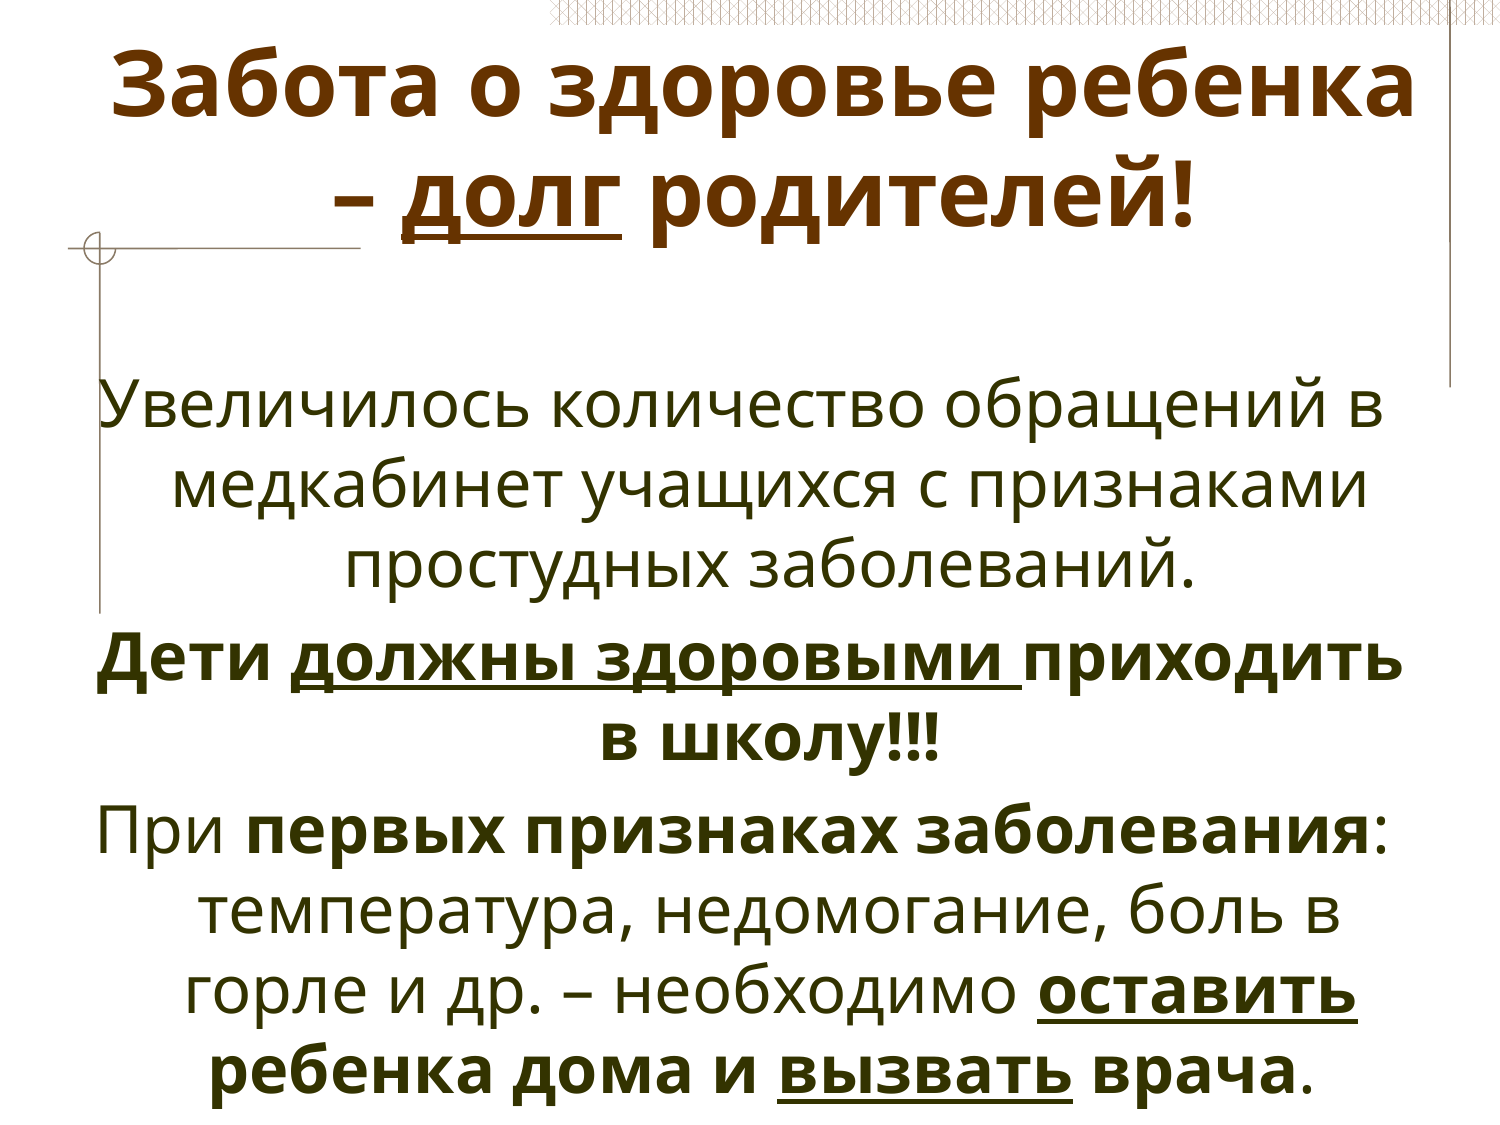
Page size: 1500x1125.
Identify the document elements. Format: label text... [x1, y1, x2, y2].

text_box Увеличилось количество обращений в медкабинет учащихся с признаками простудных заболеваний. Дети должны здоровыми приходить в школу!!! При первых признаках заболевания: температура, недомогание, боль в горле и др. – необходимо оставить ребенка дома и вызвать врача. [55, 259, 1430, 1087]
text_box Забота о здоровье ребенка – долг родителей! [78, 53, 1452, 253]
